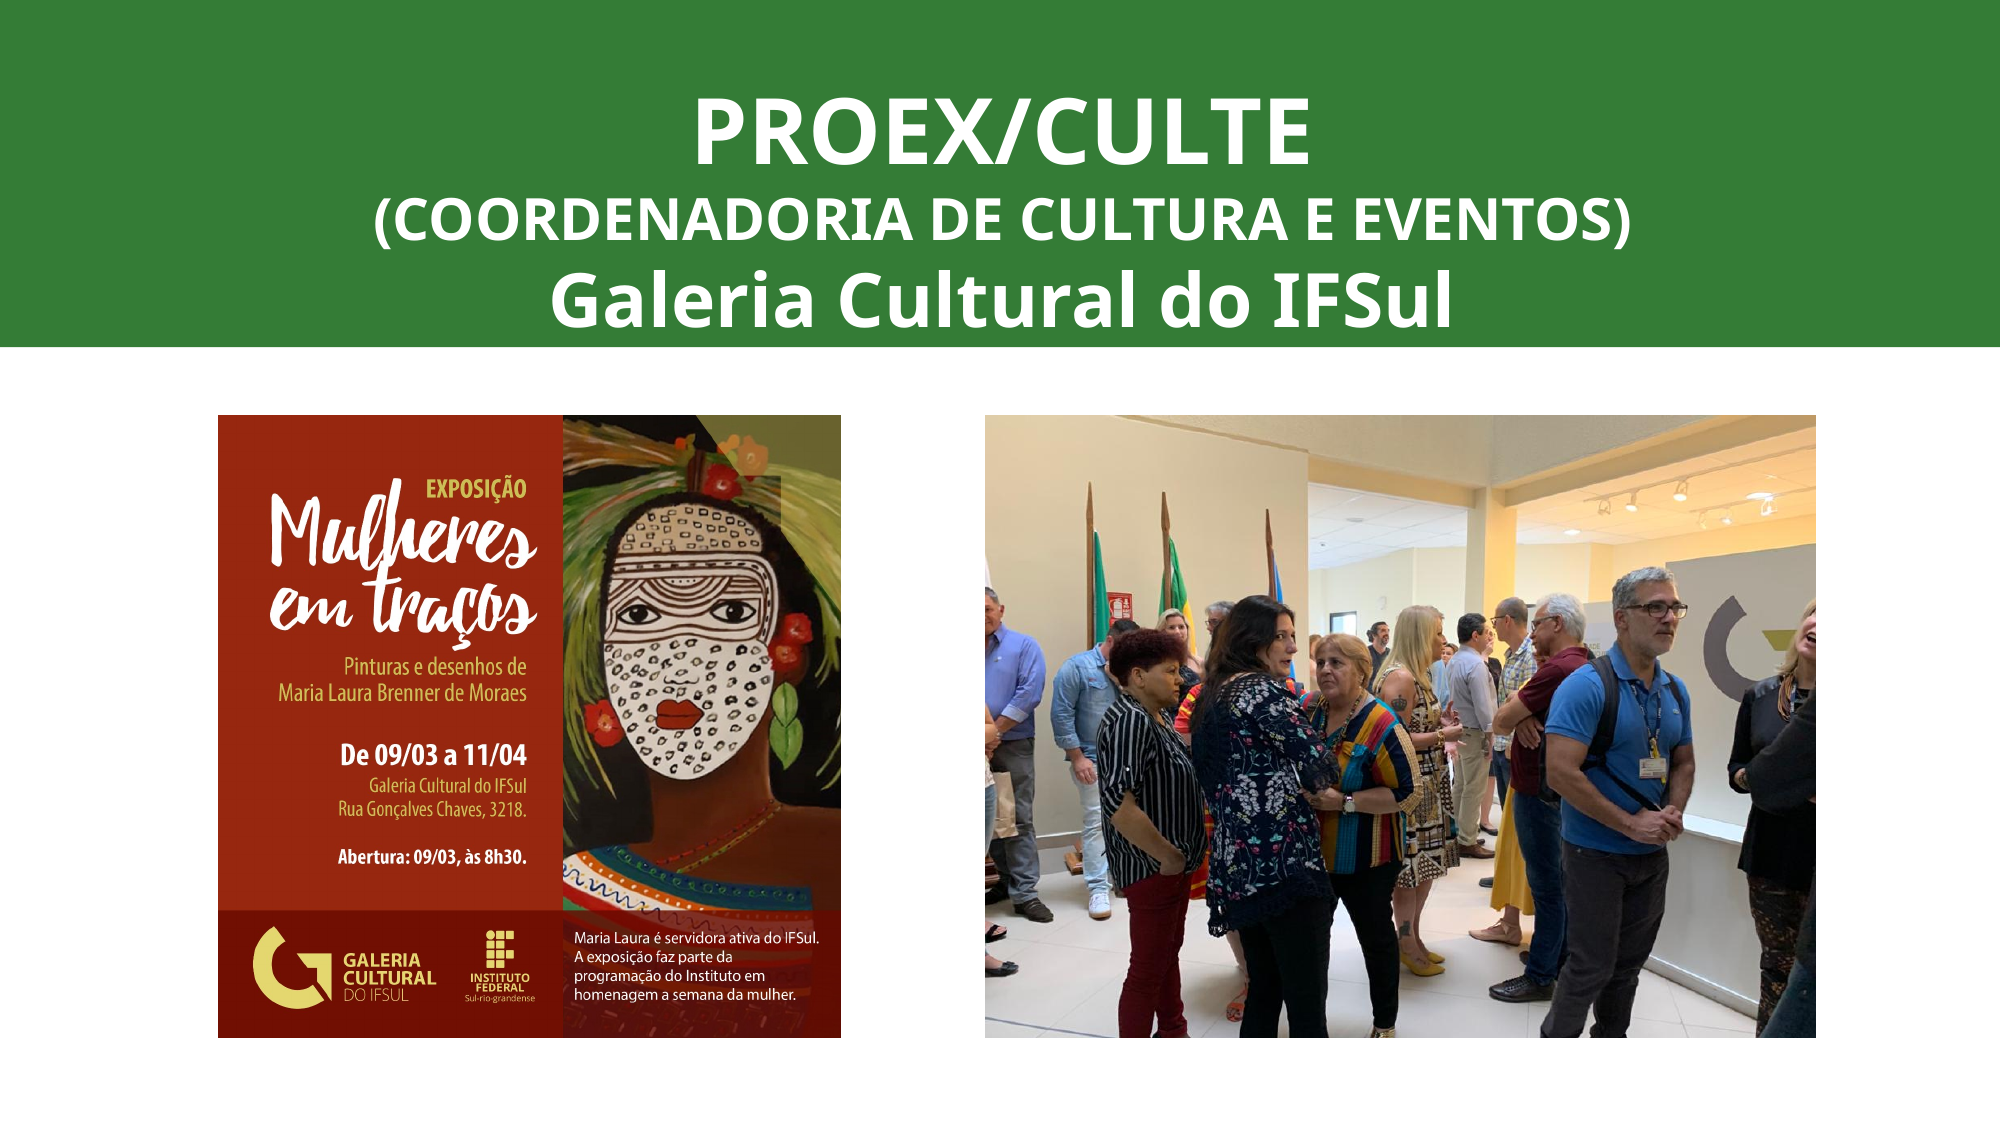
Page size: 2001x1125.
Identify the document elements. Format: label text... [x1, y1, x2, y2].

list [218, 414, 842, 1038]
text_box [0, 0, 2000, 348]
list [985, 414, 1816, 1038]
title PROEX/CULTE (COORDENADORIA DE CULTURA E EVENTOS) Galeria Cultural do IFSul [112, 112, 1818, 303]
